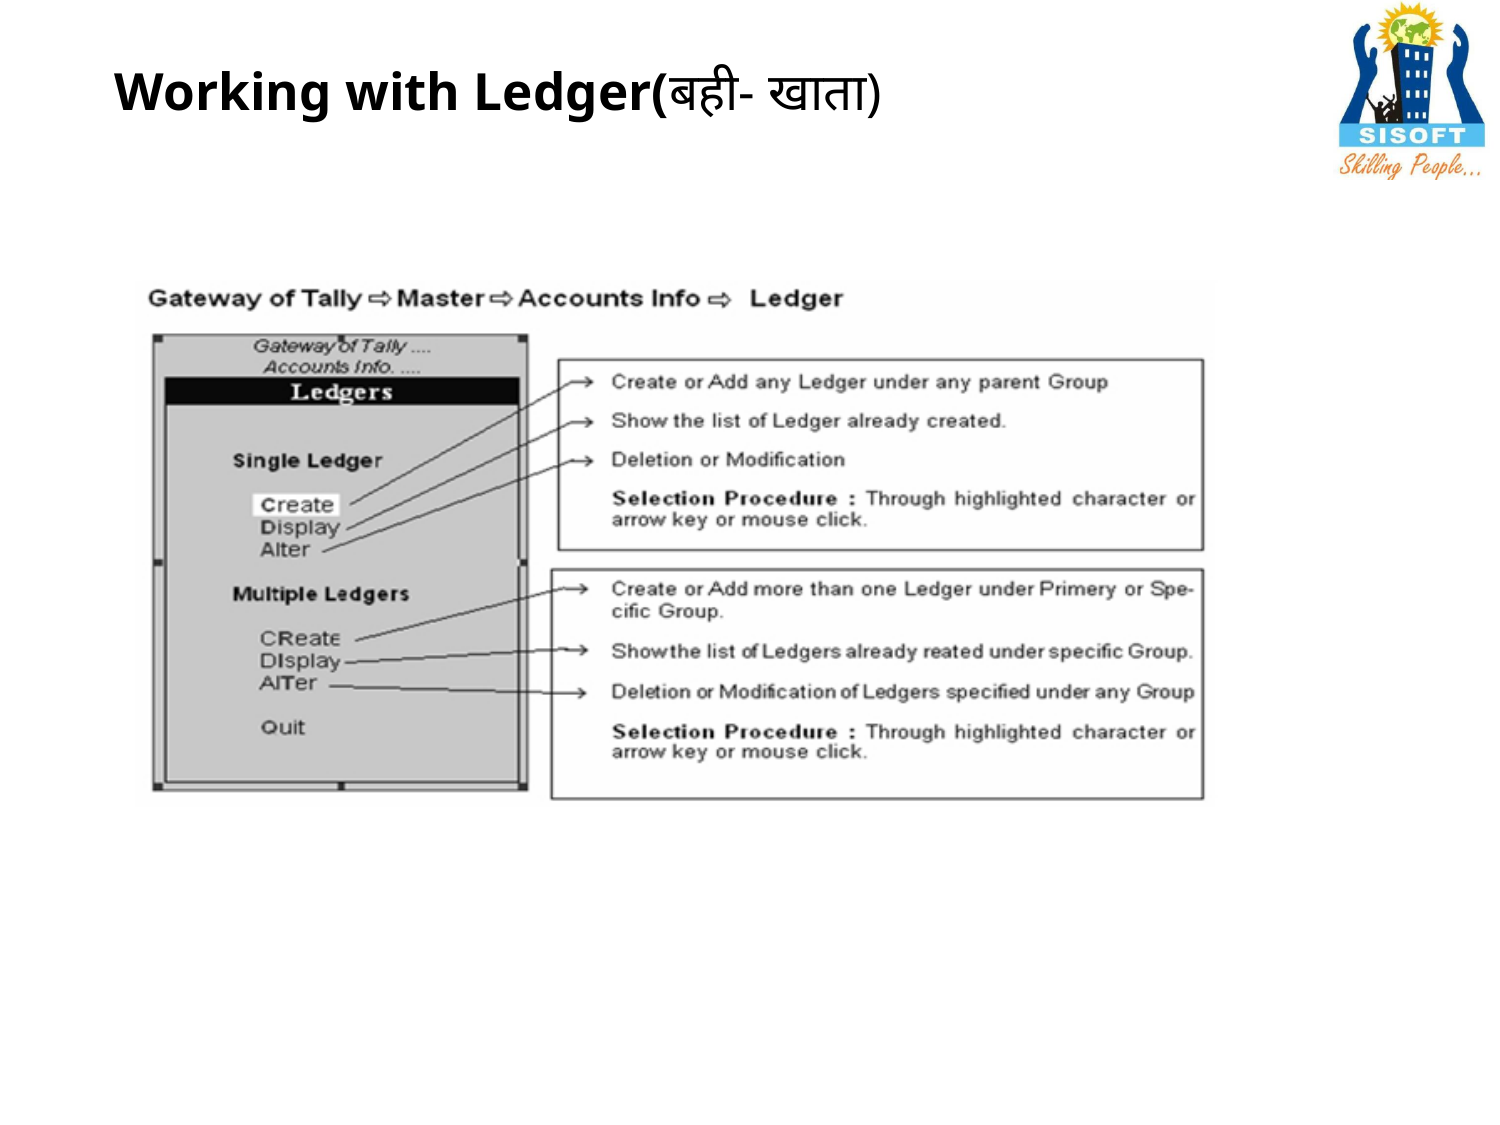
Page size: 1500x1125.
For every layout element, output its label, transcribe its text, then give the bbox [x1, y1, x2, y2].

picture [1321, 0, 1500, 180]
title Working with Ledger(बही- खाता) [99, 37, 1000, 150]
picture [121, 274, 1300, 825]
